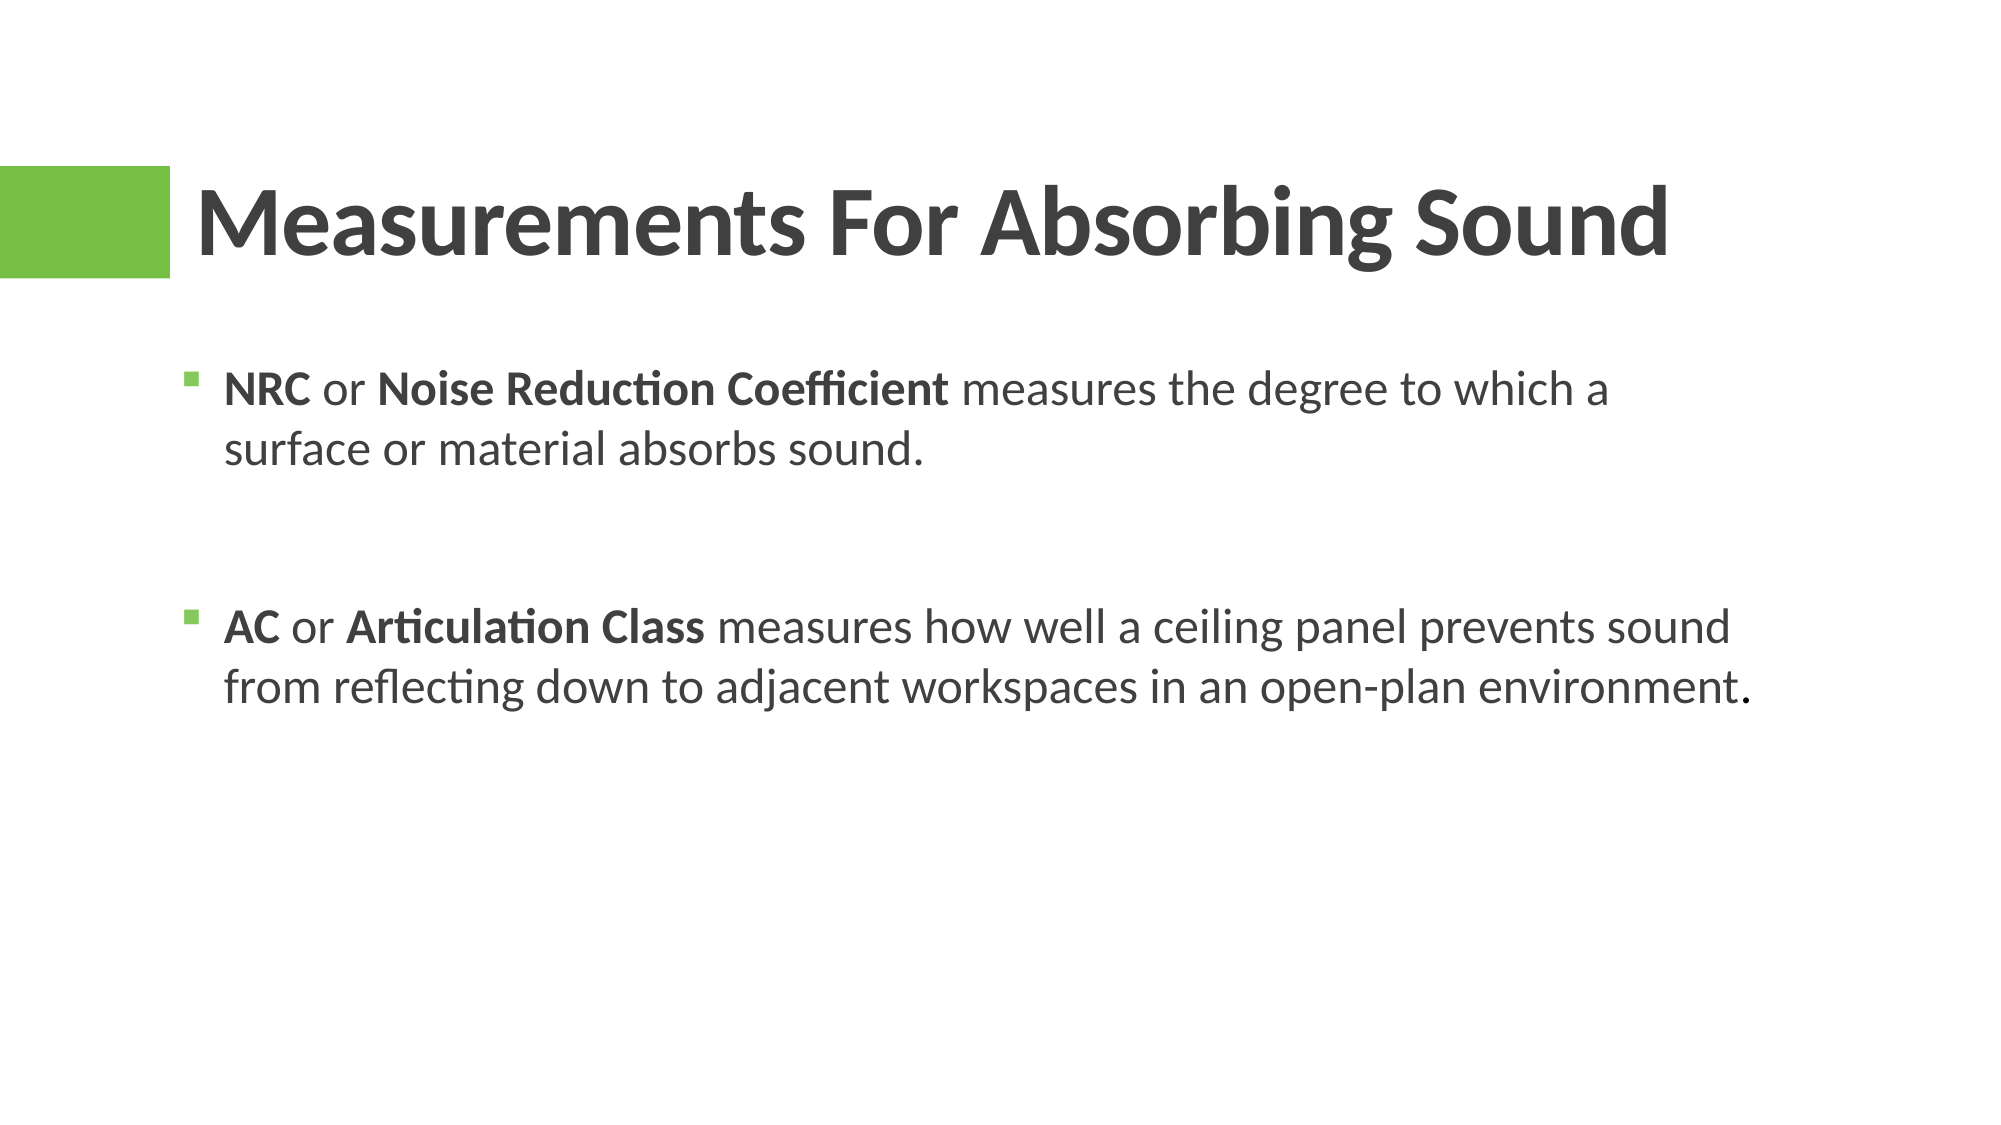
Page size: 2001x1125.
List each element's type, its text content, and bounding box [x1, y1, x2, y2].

list NRC or Noise Reduction Coefficient measures the degree to which a surface or material absorbs sound. AC or Articulation Class measures how well a ceiling panel prevents sound from reflecting down to adjacent workspaces in an open-plan environment. [180, 347, 1766, 1047]
title Measurements For Absorbing Sound [180, 47, 1830, 285]
